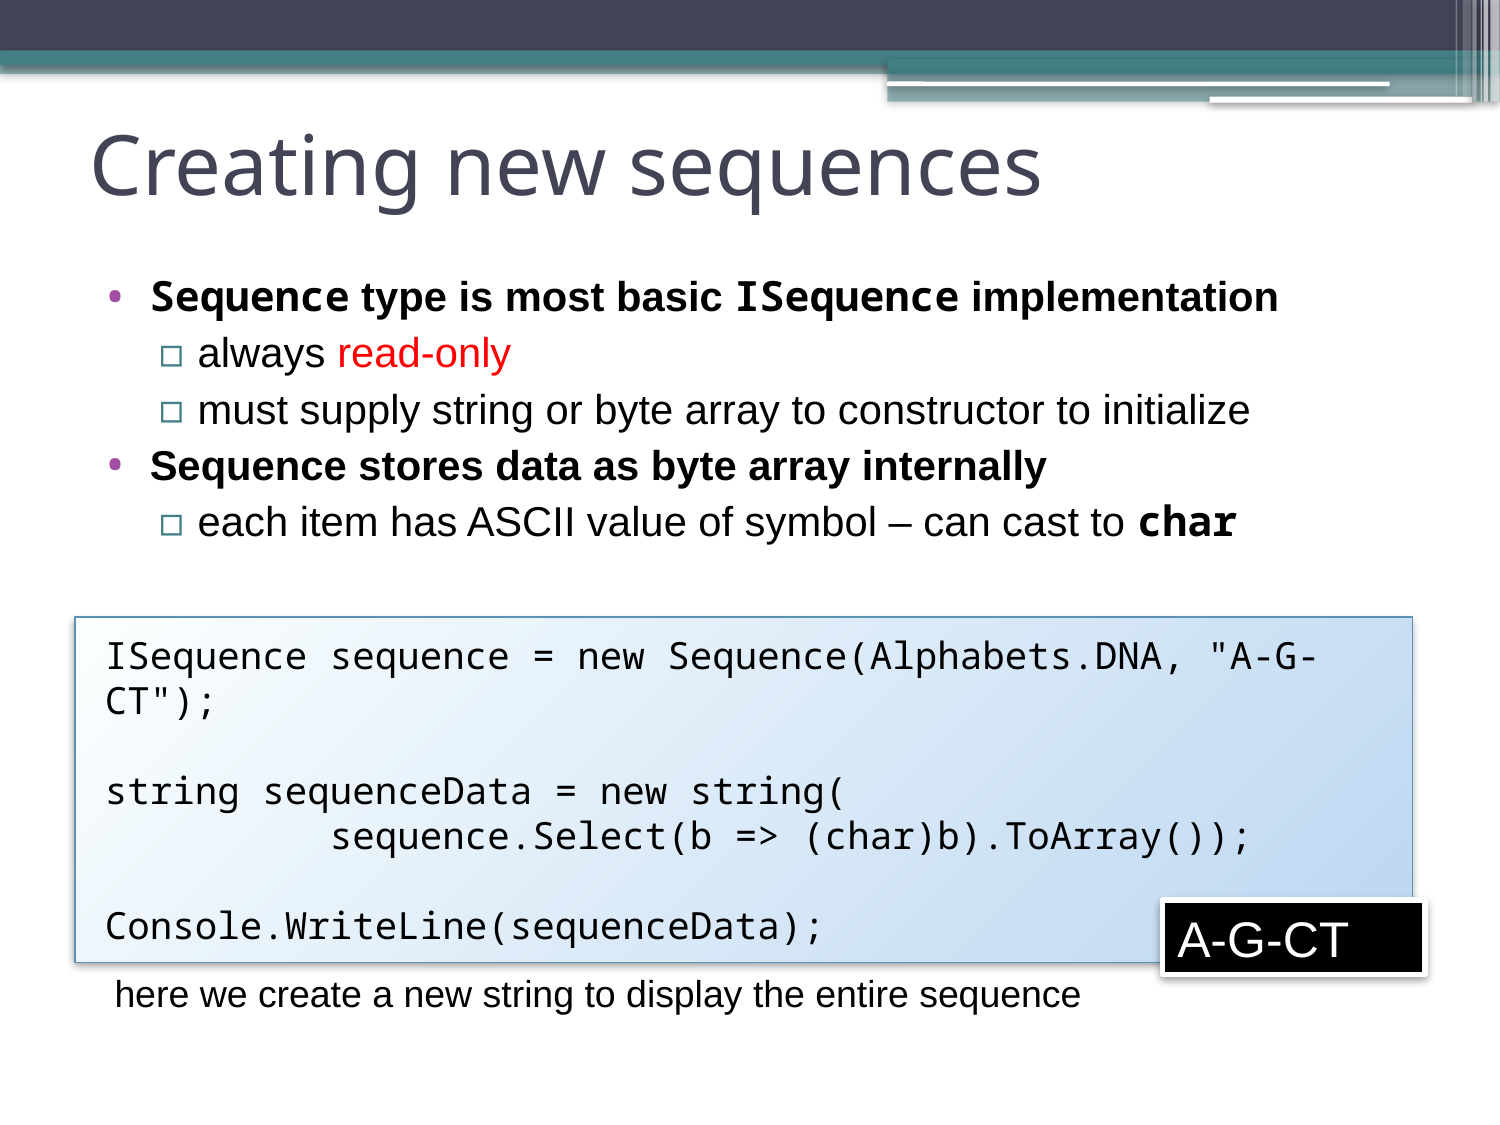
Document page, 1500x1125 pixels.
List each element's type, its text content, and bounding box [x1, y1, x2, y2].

text_box ISequence sequence = new Sequence(Alphabets.DNA, "A-G-CT"); string sequenceData = new string( sequence.Select(b => (char)b).ToArray()); Console.WriteLine(sequenceData); [74, 616, 1413, 963]
title Creating new sequences [75, 75, 1425, 250]
list Sequence type is most basic ISequence implementation always read-only must supply string or byte array to constructor to initialize Sequence stores data as byte array internally each item has ASCII value of symbol – can cast to char [75, 262, 1425, 897]
text_box here we create a new string to display the entire sequence [99, 962, 1375, 1023]
text_box A-G-CT [1160, 897, 1428, 977]
